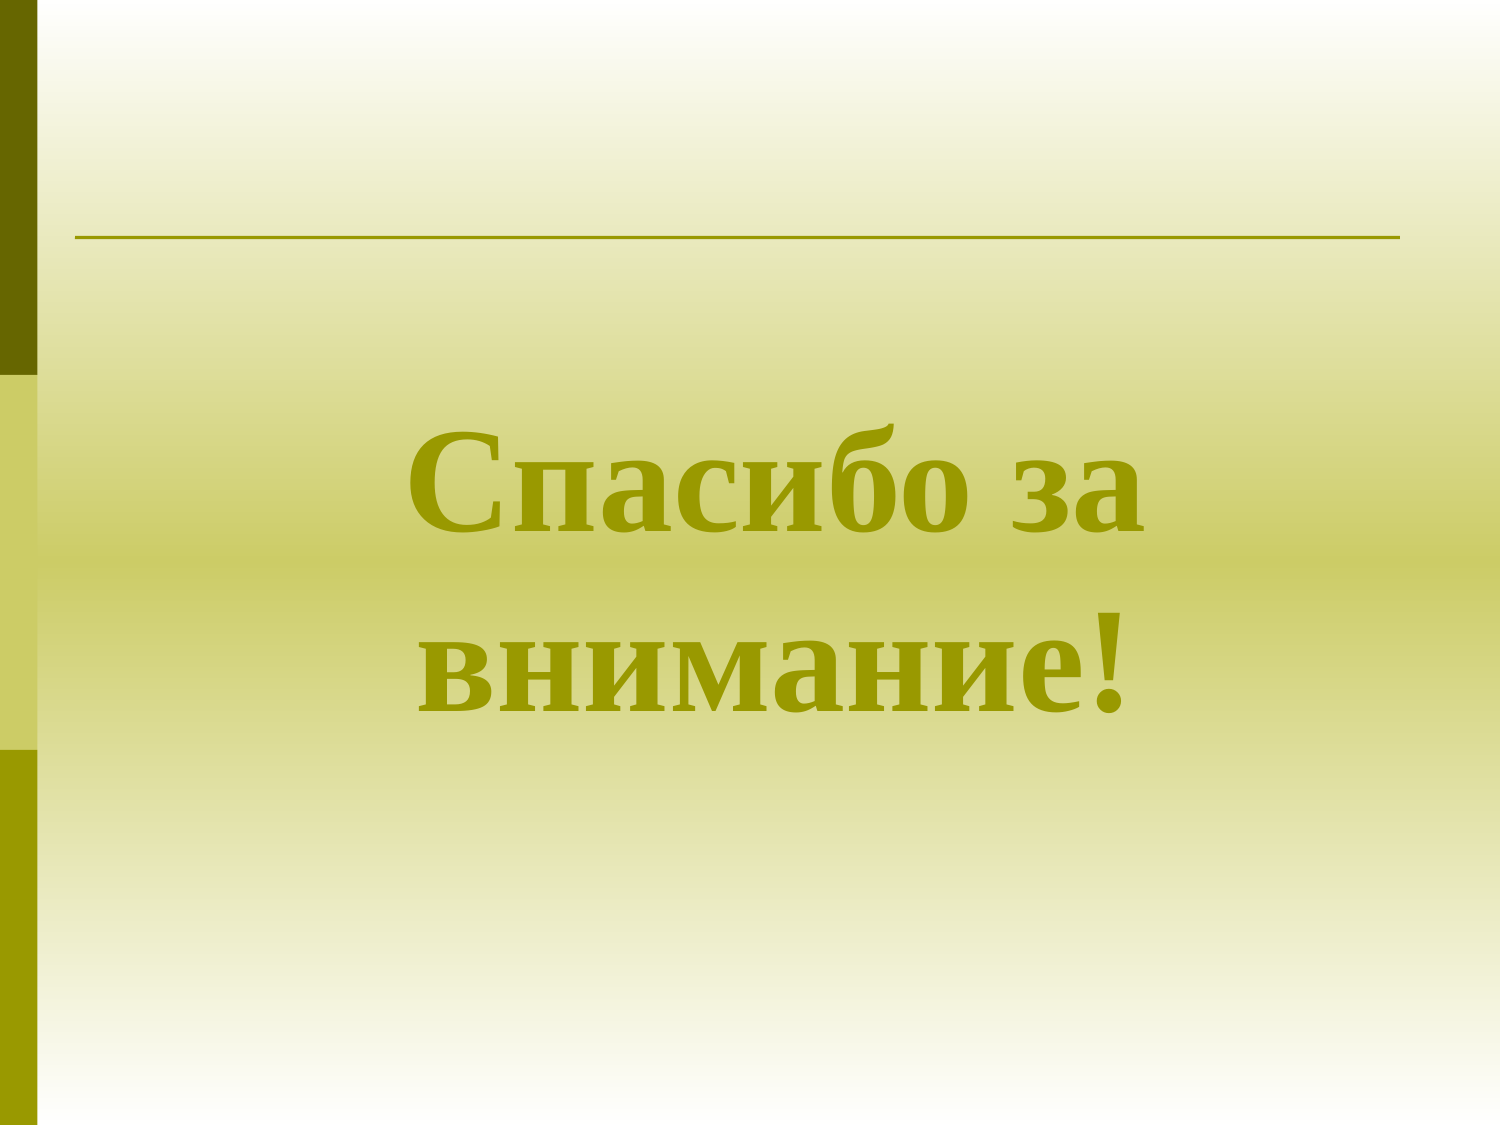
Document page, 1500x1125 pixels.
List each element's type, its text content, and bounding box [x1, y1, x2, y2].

title Спасибо за внимание! [100, 562, 1451, 750]
